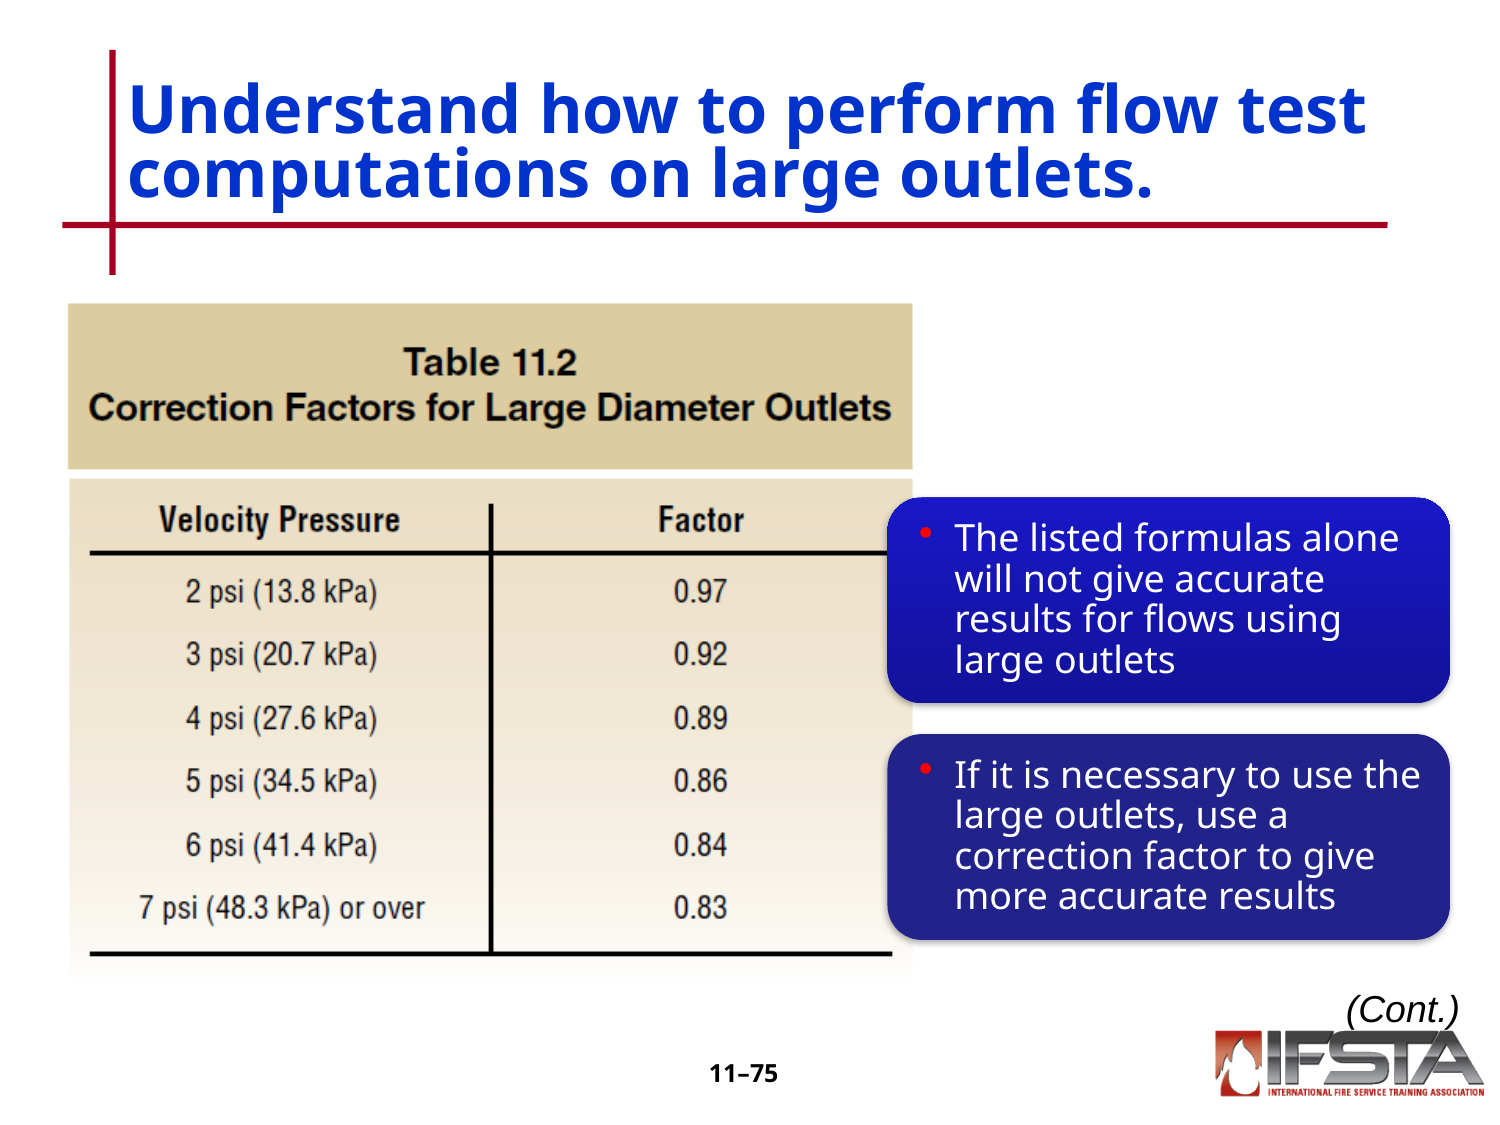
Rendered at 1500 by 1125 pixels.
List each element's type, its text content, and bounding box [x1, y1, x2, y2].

picture [1215, 1030, 1485, 1099]
picture [62, 299, 916, 980]
title Understand how to perform flow test computations on large outlets. [112, 75, 1388, 225]
slide_number 11–74 [587, 1050, 900, 1125]
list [887, 437, 1451, 1001]
text_box (Cont.) [1224, 977, 1475, 1038]
